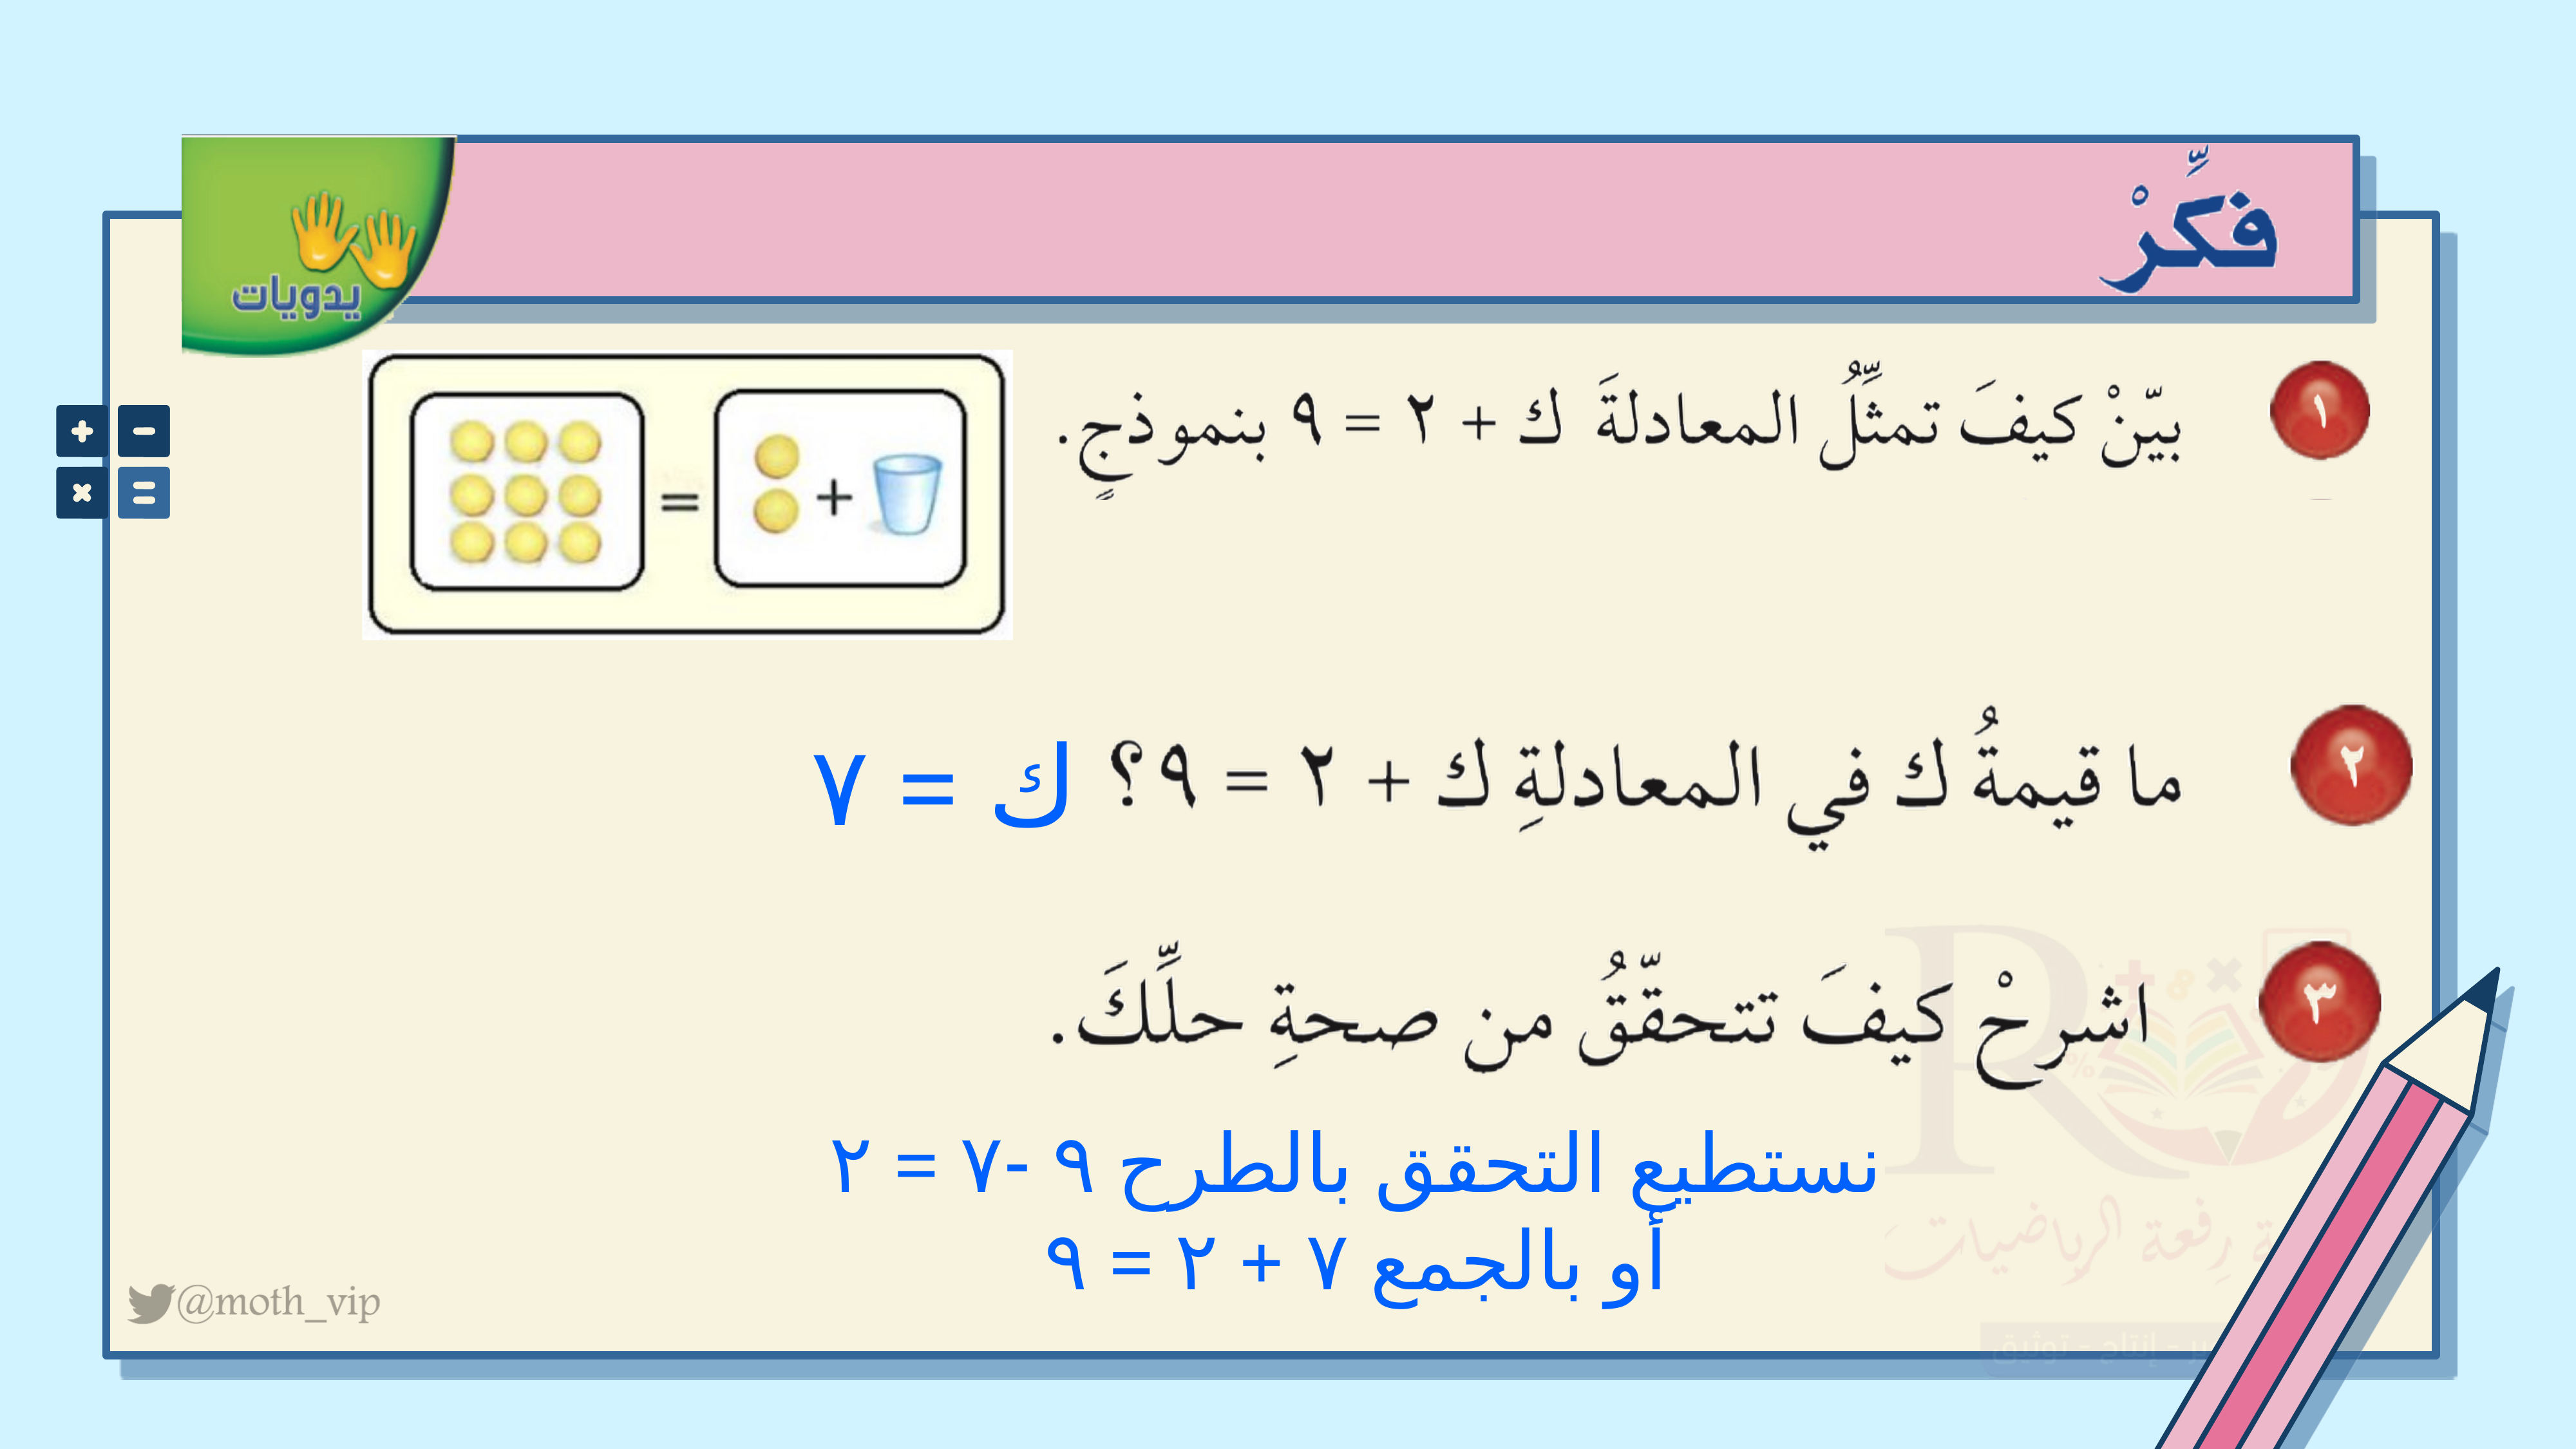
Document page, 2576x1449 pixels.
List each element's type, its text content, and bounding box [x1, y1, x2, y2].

picture [182, 134, 1014, 640]
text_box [1911, 961, 2522, 1449]
picture [1060, 685, 2441, 858]
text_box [56, 404, 170, 519]
title [504, 135, 2360, 304]
picture [2035, 142, 2320, 312]
text_box نستطيع التحقق بالطرح ٩ -٧ = ٢ أو بالجمع ٧ + ٢ = ٩ [800, 1072, 1904, 1345]
list ك = ٧ [757, 684, 1132, 878]
picture [1051, 349, 2393, 500]
picture [1012, 931, 2409, 1103]
